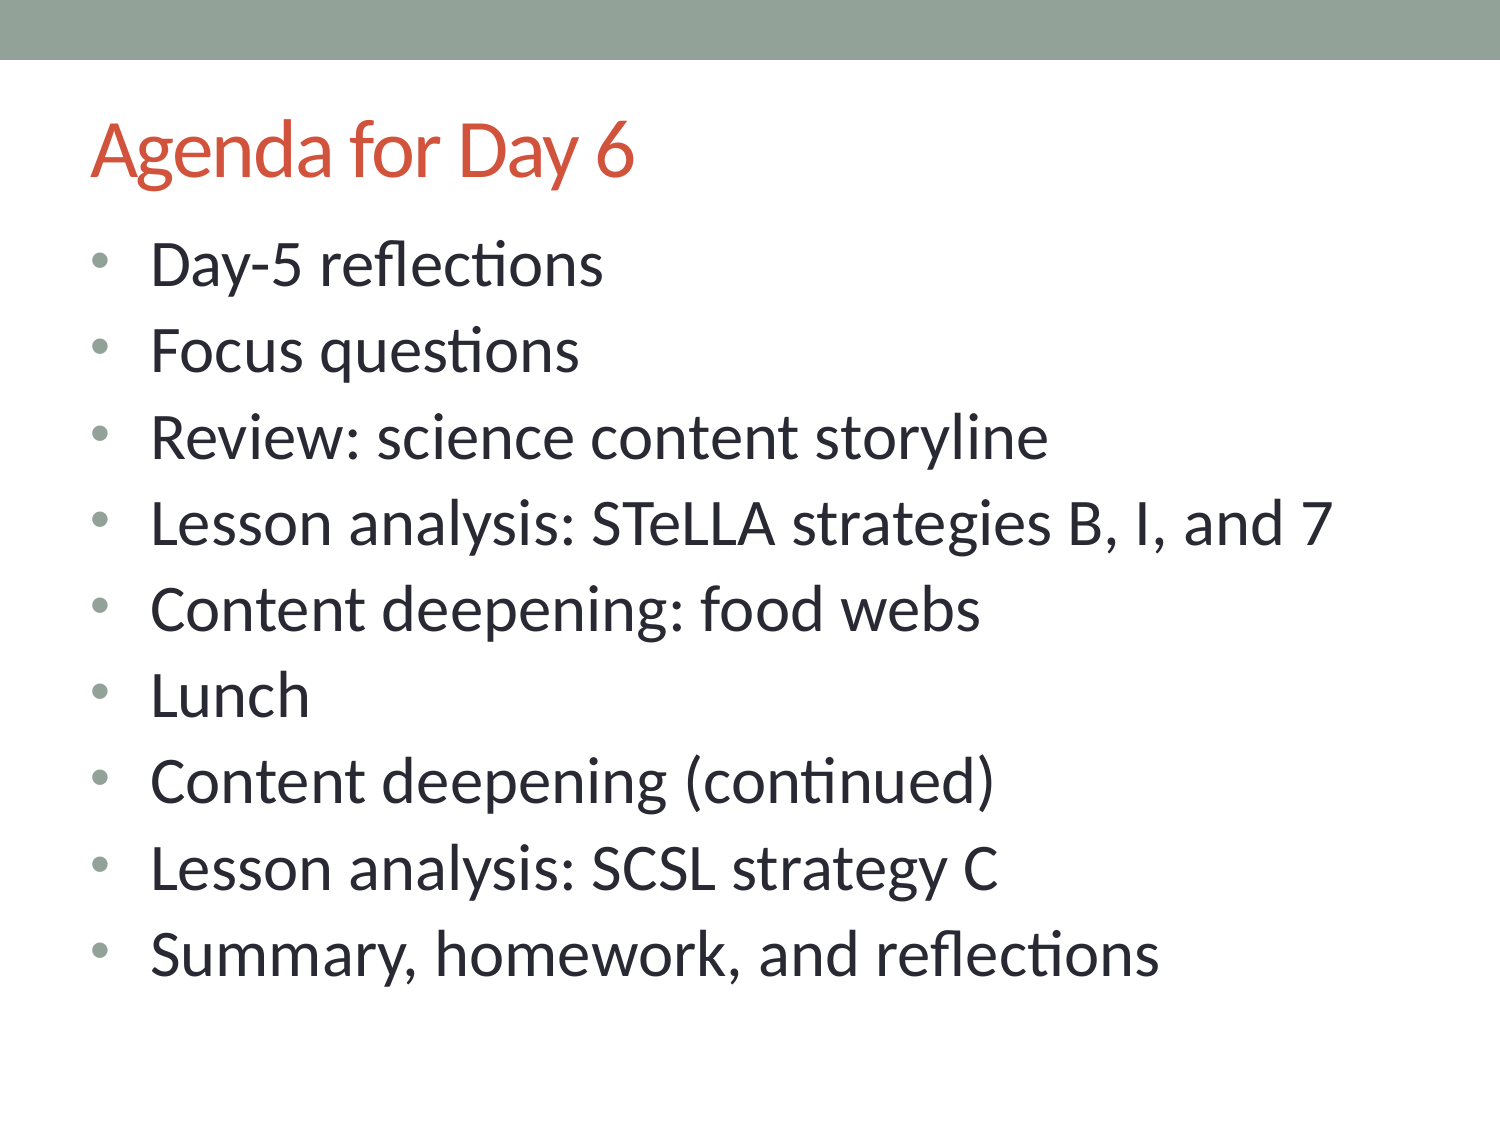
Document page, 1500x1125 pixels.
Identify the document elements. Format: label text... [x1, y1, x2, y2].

list Day-5 reflections Focus questions Review: science content storyline Lesson analysis: STeLLA strategies B, I, and 7 Content deepening: food webs Lunch Content deepening (continued) Lesson analysis: SCSL strategy C Summary, homework, and reflections [75, 212, 1463, 1075]
title Agenda for Day 6 [75, 62, 1425, 212]
